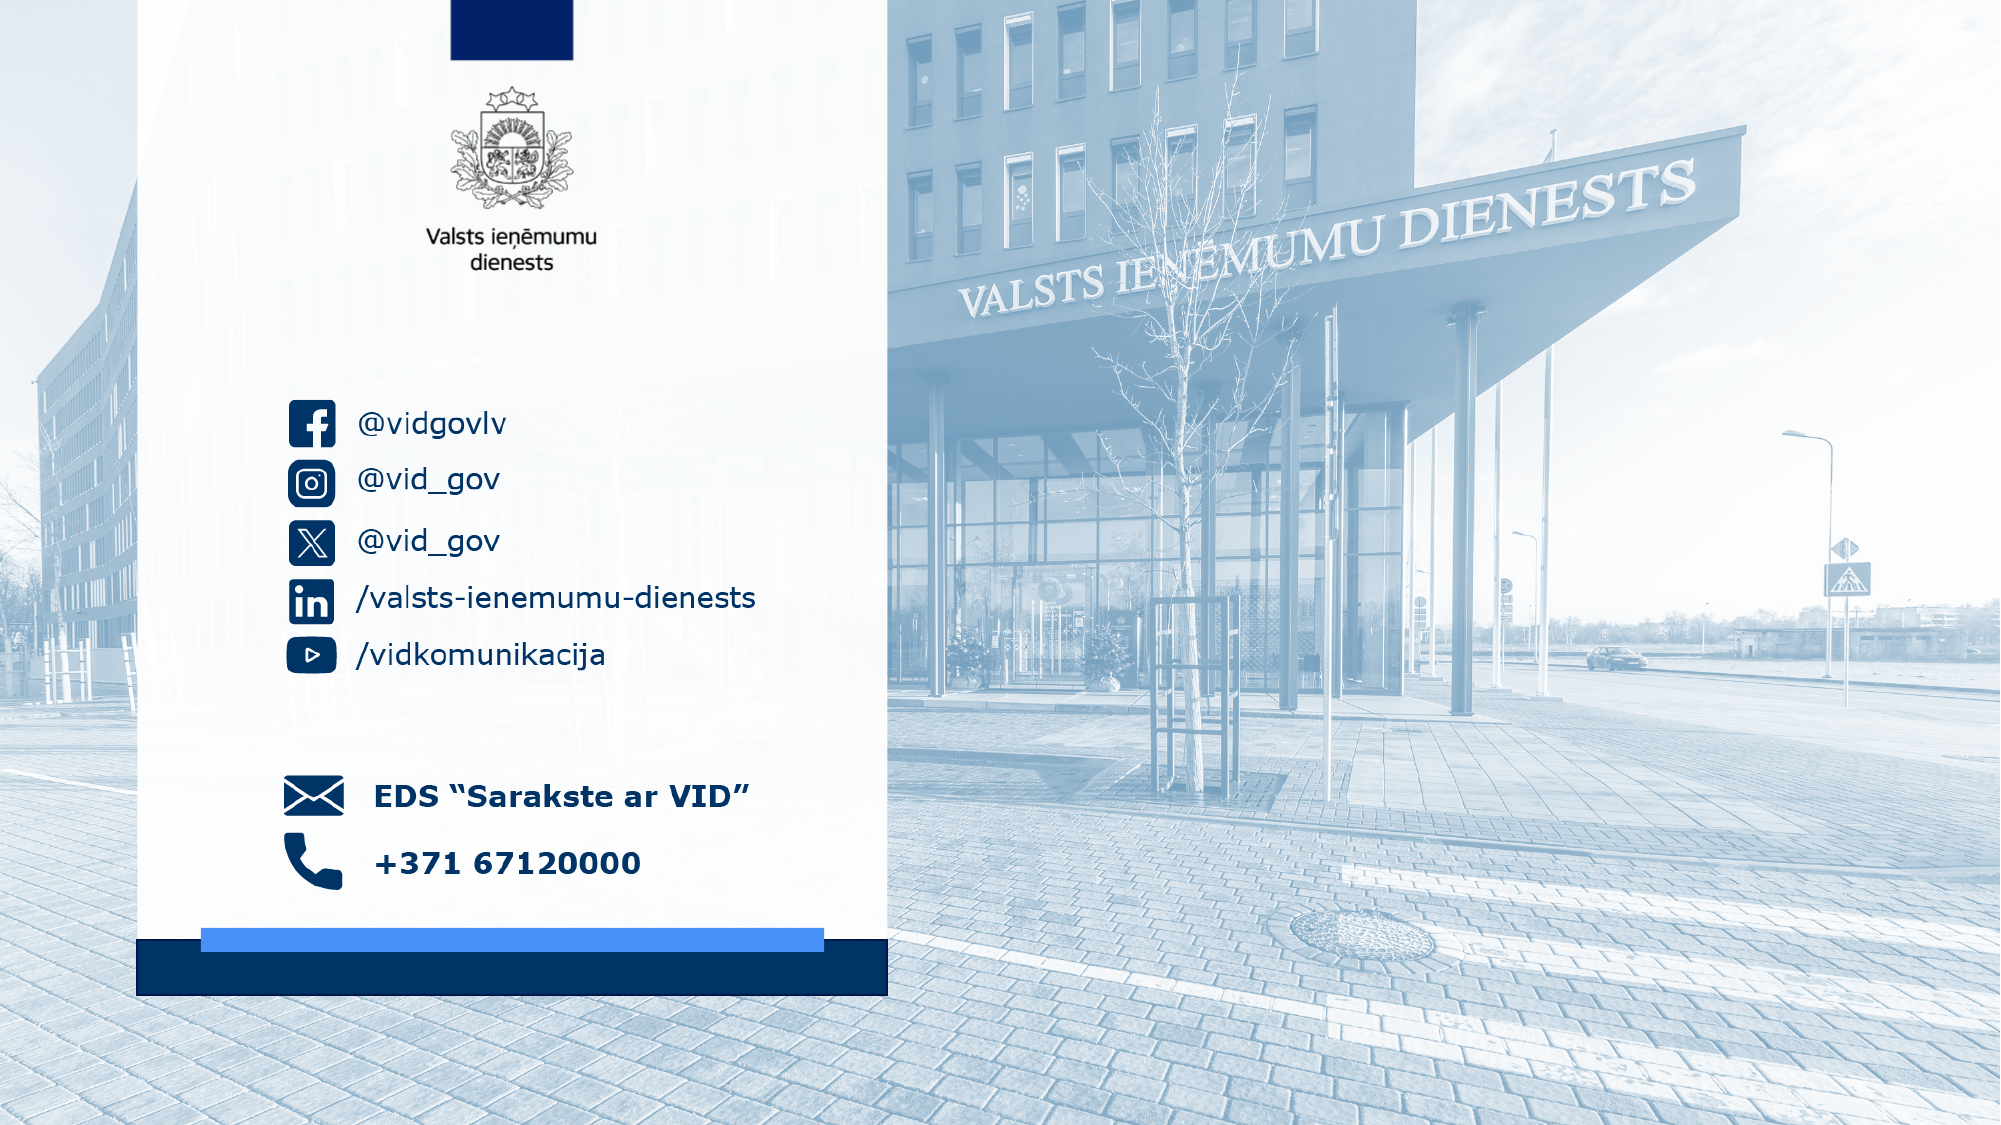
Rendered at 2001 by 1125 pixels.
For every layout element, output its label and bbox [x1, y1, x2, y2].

picture [356, 0, 668, 311]
picture [257, 381, 804, 905]
